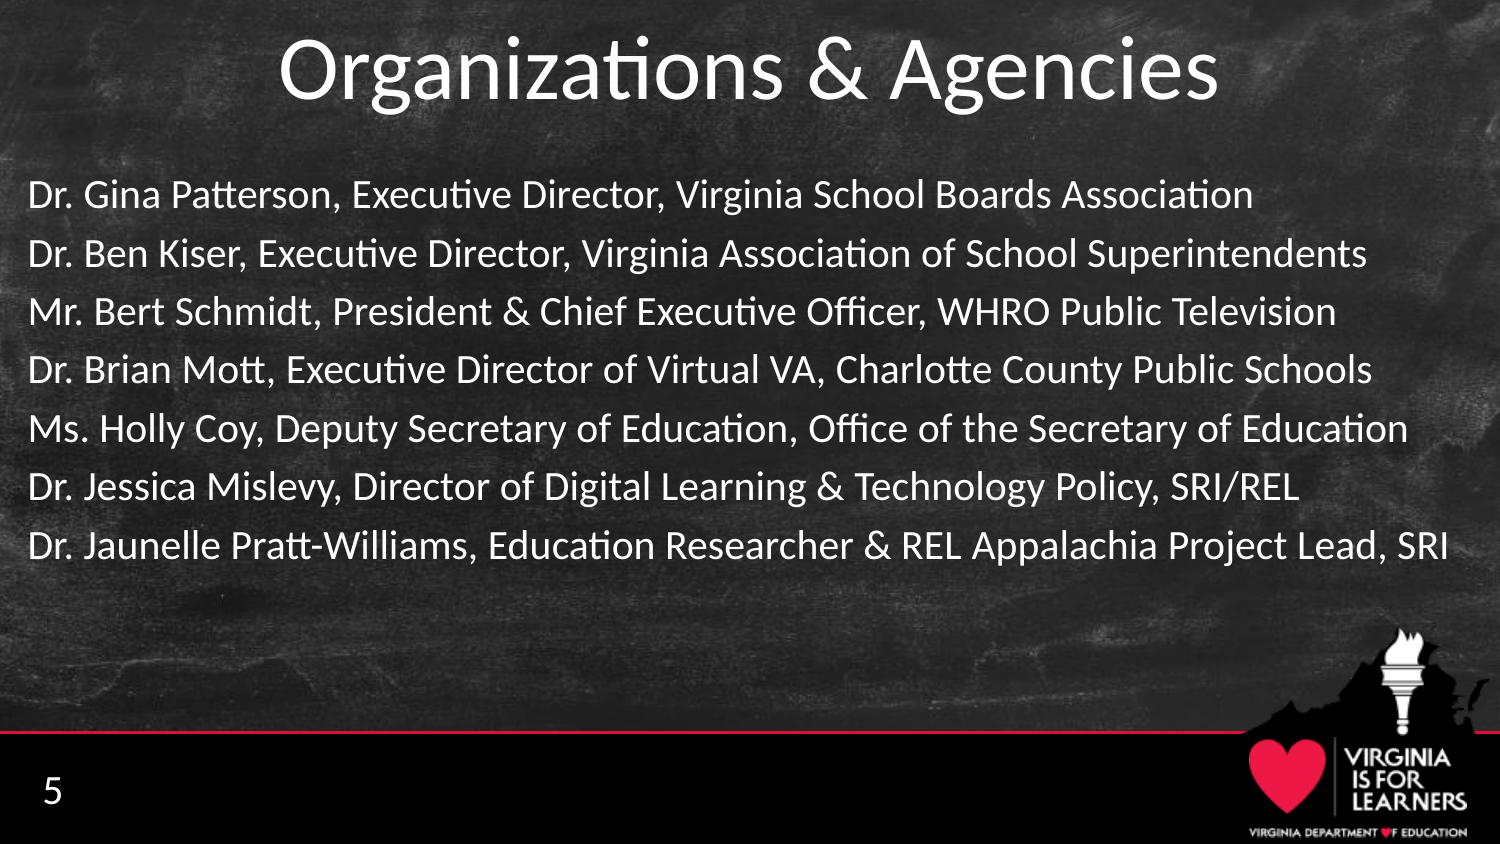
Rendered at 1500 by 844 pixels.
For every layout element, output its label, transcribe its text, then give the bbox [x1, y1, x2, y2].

picture [1249, 737, 1467, 838]
title Organizations & Agencies [0, 0, 1500, 141]
list Dr. Gina Patterson, Executive Director, Virginia School Boards Association Dr. Ben Kiser, Executive Director, Virginia Association of School Superintendents Mr. Bert Schmidt, President & Chief Executive Officer, WHRO Public Television Dr. Brian Mott, Executive Director of Virtual VA, Charlotte County Public Schools Ms. Holly Coy, Deputy Secretary of Education, Office of the Secretary of Education Dr. Jessica Mislevy, Director of Digital Learning & Technology Policy, SRI/REL Dr. Jaunelle Pratt-Williams, Education Researcher & REL Appalachia Project Lead, SRI [12, 159, 1500, 722]
picture [0, 141, 1500, 736]
